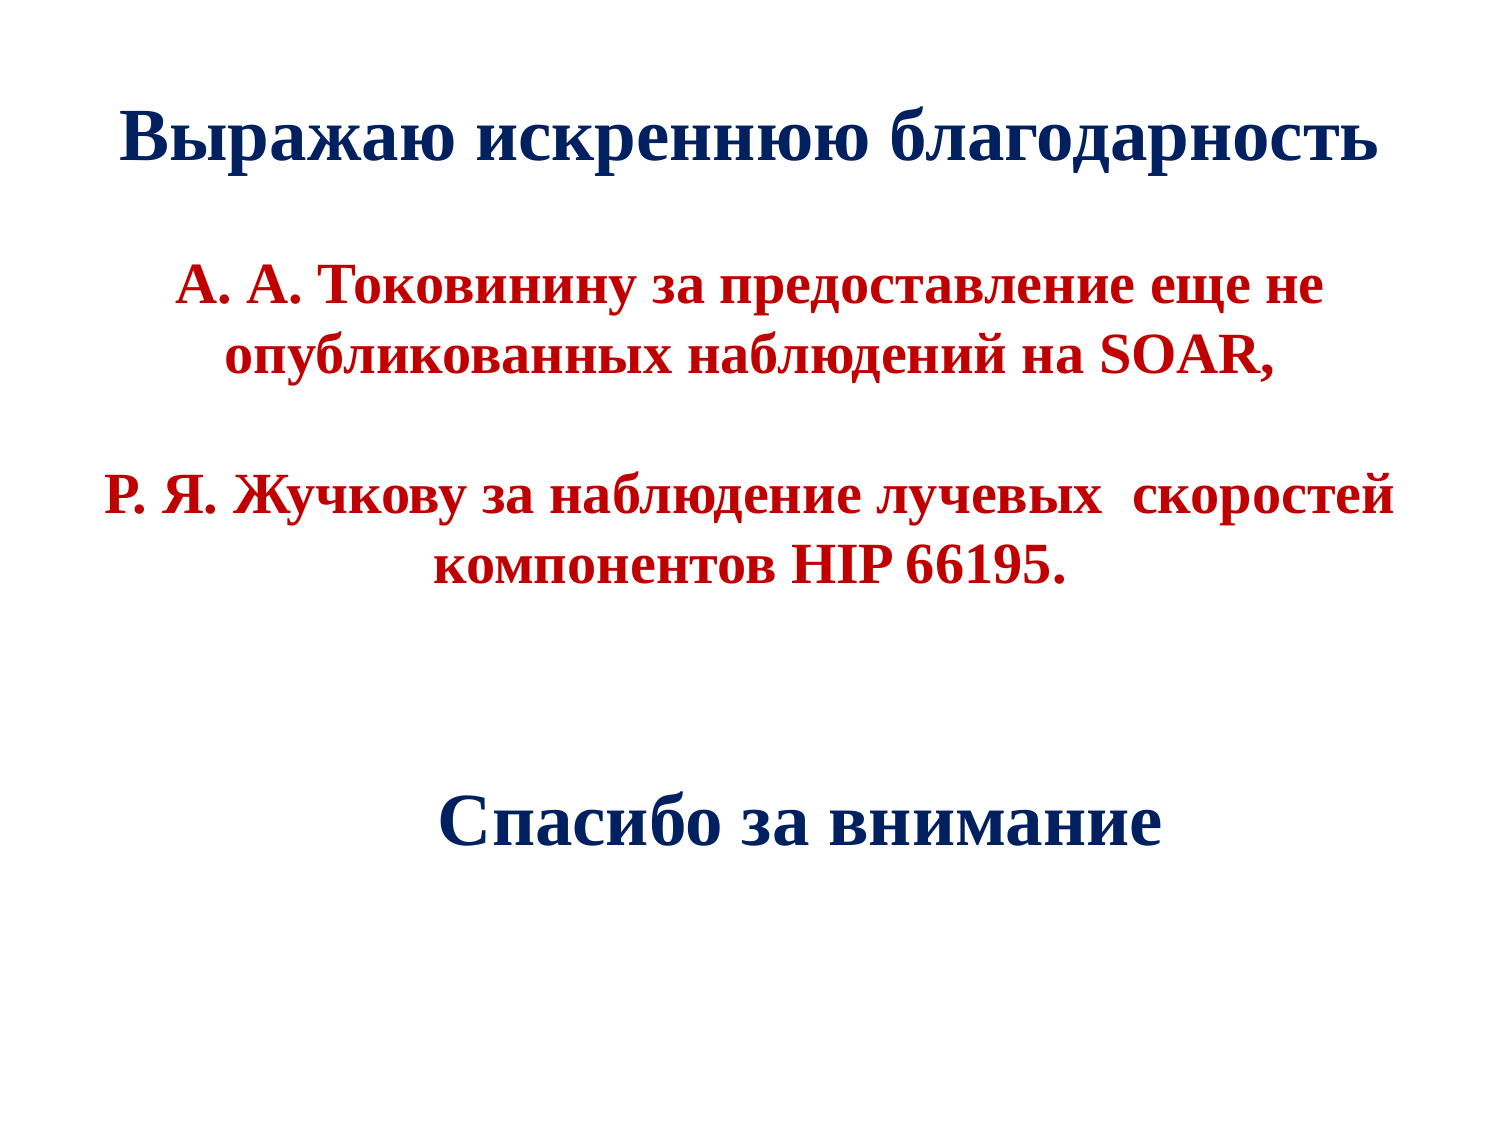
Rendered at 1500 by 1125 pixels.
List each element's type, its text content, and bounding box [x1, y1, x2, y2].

text_box Выражаю искреннюю благодарность А. А. Токовинину за предоставление еще не опубликованных наблюдений на SOAR, Р. Я. Жучкову за наблюдение лучевых скоростей компонентов HIP 66195. [0, 78, 1500, 603]
text_box Спасибо за внимание [423, 763, 1179, 868]
